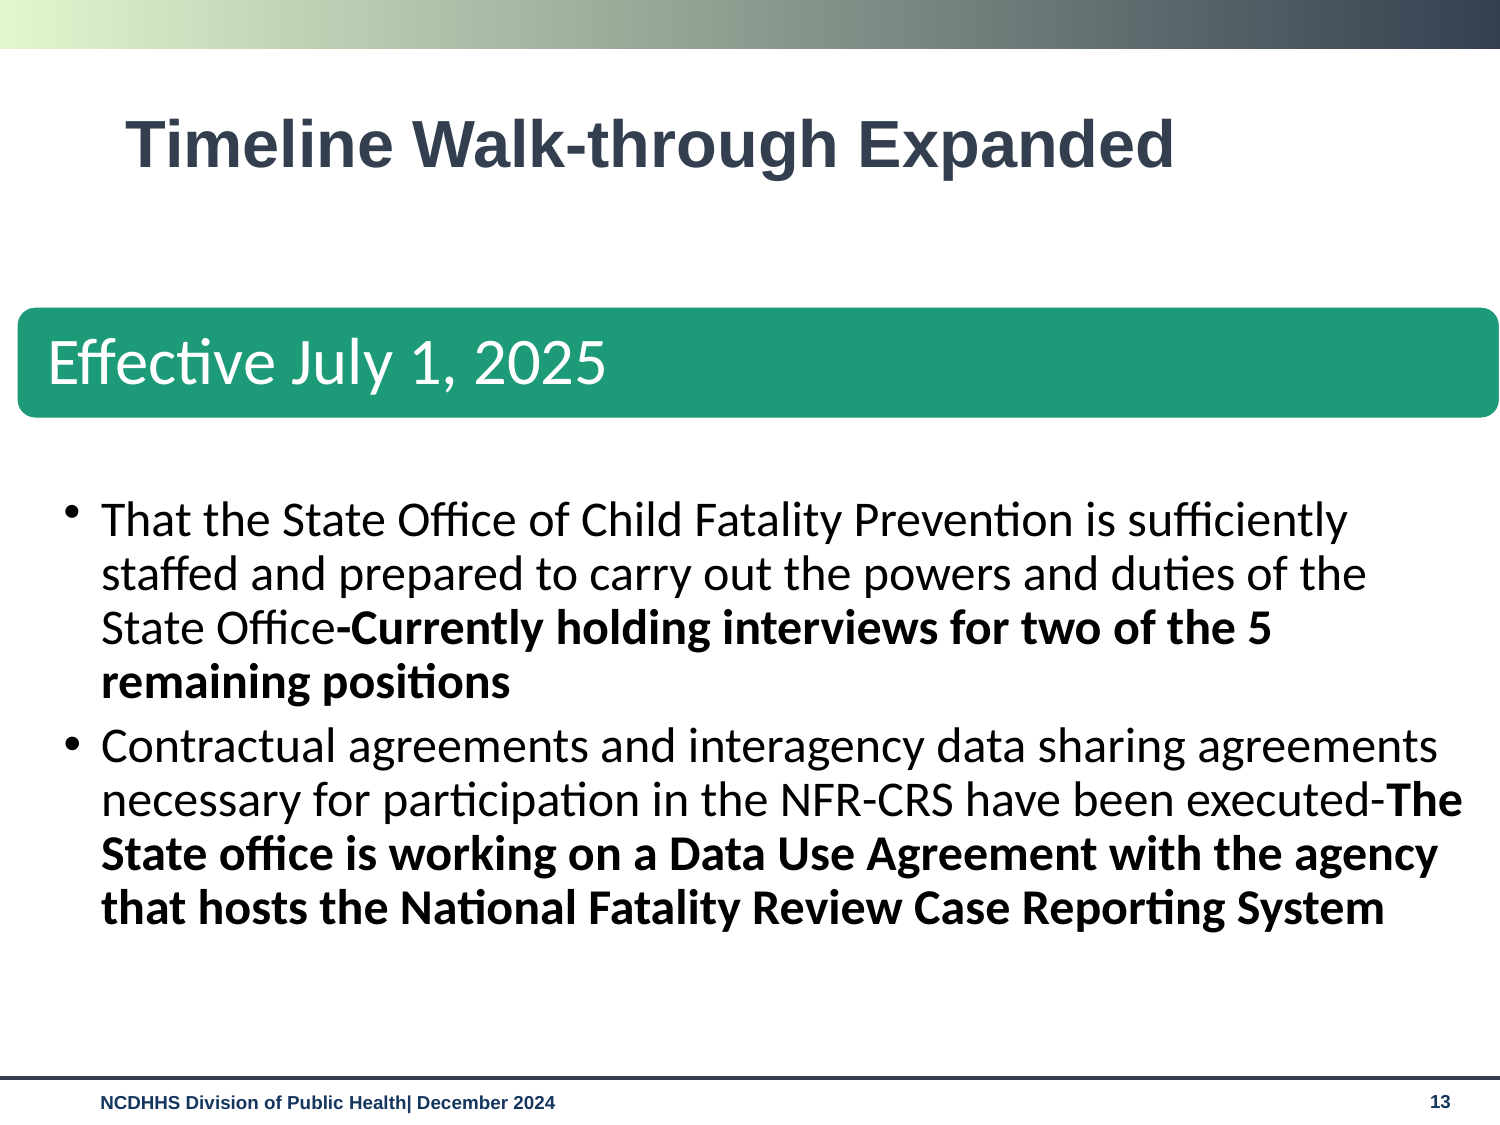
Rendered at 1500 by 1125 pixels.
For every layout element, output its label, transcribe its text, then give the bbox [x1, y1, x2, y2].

title Timeline Walk-through Expanded [110, 102, 1398, 192]
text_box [16, 192, 1500, 1072]
